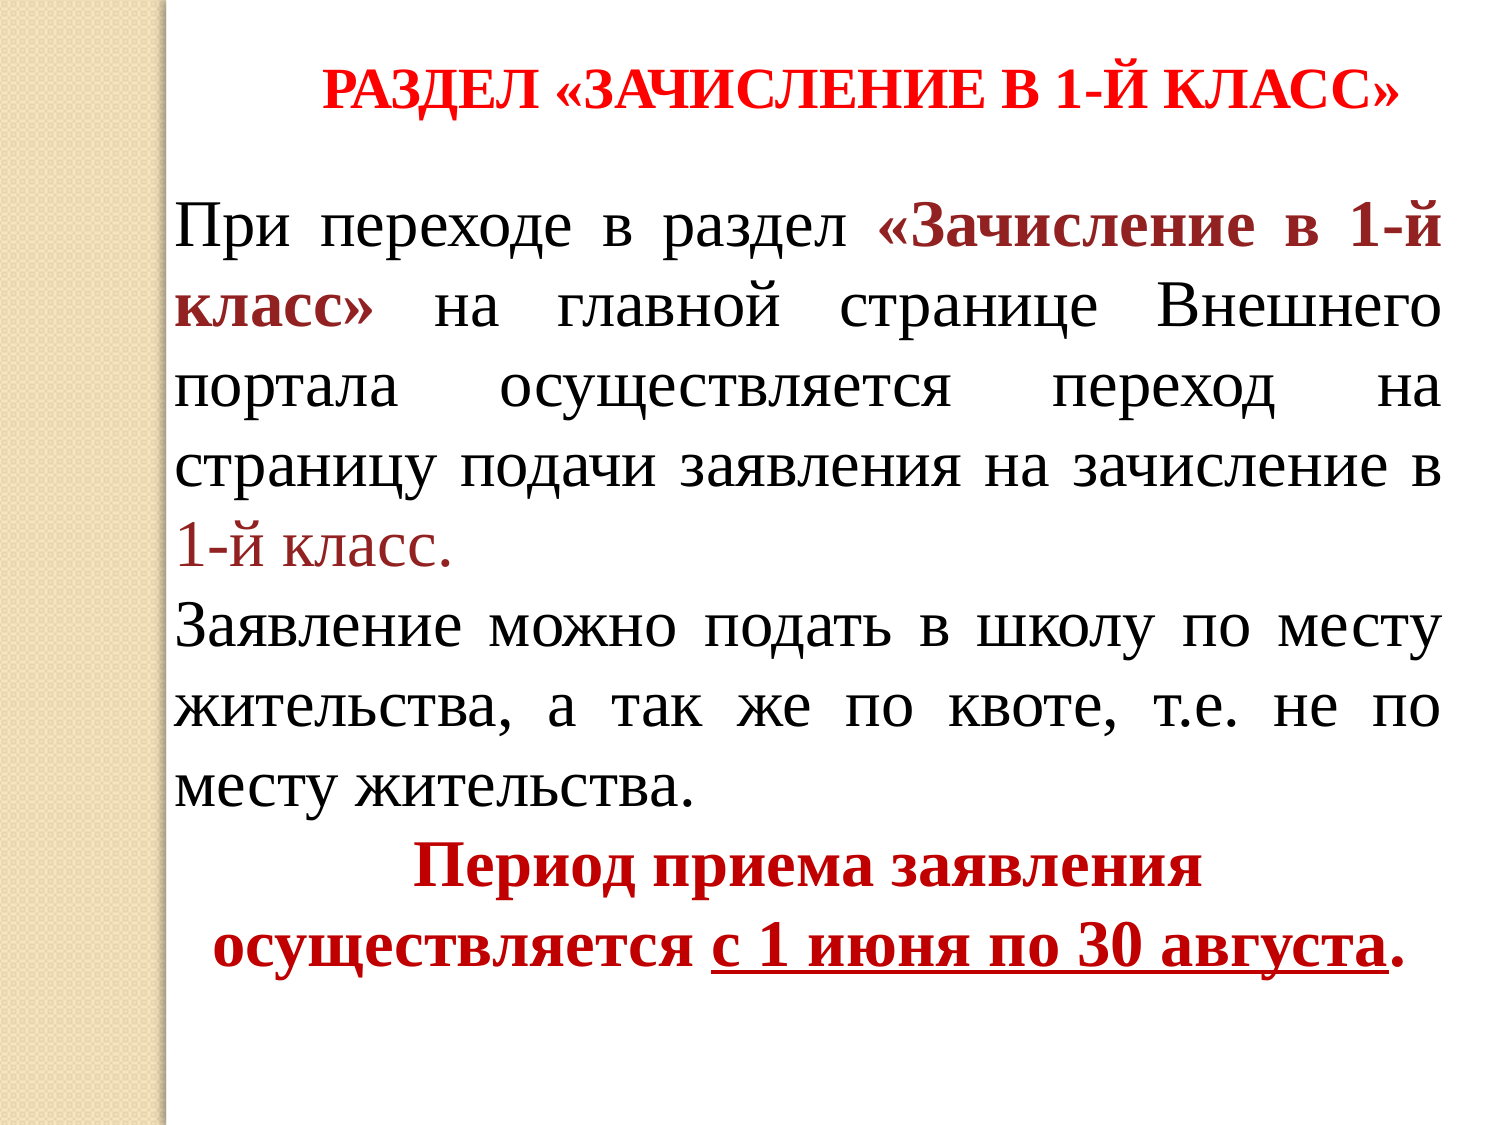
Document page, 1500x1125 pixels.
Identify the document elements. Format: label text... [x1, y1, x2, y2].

text_box При переходе в раздел «Зачисление в 1-й класс» на главной странице Внешнего портала осуществляется переход на страницу подачи заявления на зачисление в 1-й класс. Заявление можно подать в школу по месту жительства, а так же по квоте, т.е. не по месту жительства. Период приема заявления осуществляется с 1 июня по 30 августа. [159, 172, 1459, 987]
text_box РАЗДЕЛ «ЗАЧИСЛЕНИЕ В 1-Й КЛАСС» [307, 42, 1417, 128]
